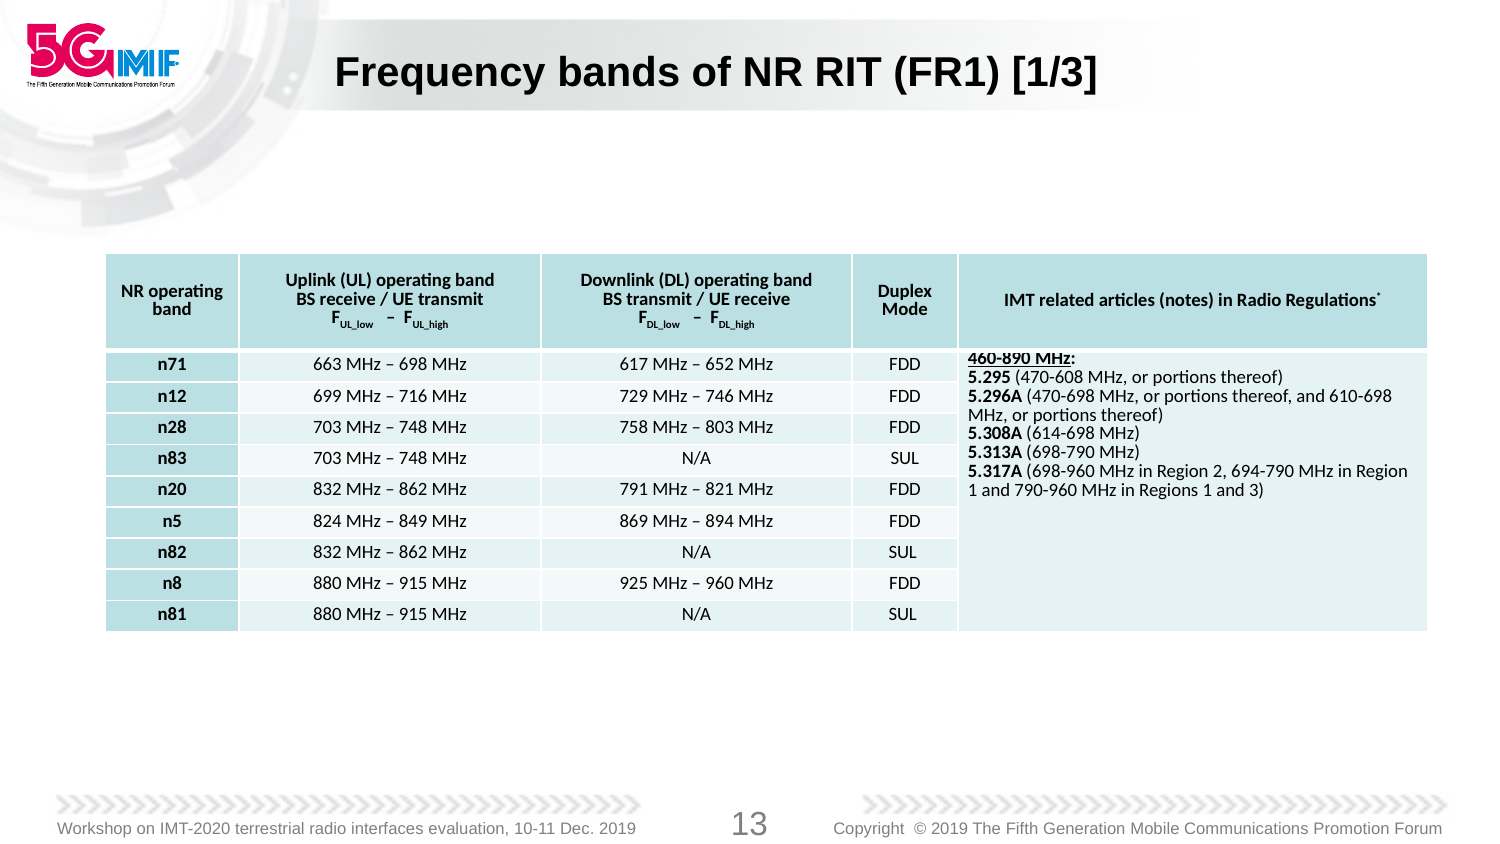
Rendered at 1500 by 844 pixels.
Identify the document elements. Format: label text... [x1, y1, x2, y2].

table_cell FDD [853, 414, 957, 444]
table_cell SUL [853, 601, 957, 631]
table_header Downlink (DL) operating band BS transmit / UE receive FDL_low – FDL_high [542, 254, 851, 348]
table_header IMT related articles (notes) in Radio Regulations* [959, 254, 1427, 348]
table_cell 880 MHz – 915 MHz [240, 601, 540, 631]
table_cell 832 MHz – 862 MHz [240, 539, 540, 568]
table_cell 832 MHz – 862 MHz [240, 477, 540, 506]
table_header Uplink (UL) operating band BS receive / UE transmit FUL_low – FUL_high [240, 254, 540, 348]
table_cell FDD [853, 570, 957, 600]
table_cell 699 MHz – 716 MHz [240, 383, 540, 412]
table_cell 758 MHz – 803 MHz [542, 414, 851, 444]
table_cell 925 MHz – 960 MHz [542, 570, 851, 600]
table_cell 869 MHz – 894 MHz [542, 508, 851, 537]
table_cell n83 [106, 445, 238, 475]
table_cell 460-890 MHz: 5.295 (470-608 MHz, or portions thereof) 5.296A (470-698 MHz, or portions thereof, and 610-698 MHz, or portions thereof) 5.308A (614-698 MHz) 5.313A (698-790 MHz) 5.317A (698-960 MHz in Region 2, 694-790 MHz in Region 1 and 790-960 MHz in Regions 1 and 3) [959, 353, 1427, 631]
table_cell FDD [853, 477, 957, 506]
table_cell SUL [853, 445, 957, 475]
table_cell N/A [542, 601, 851, 631]
table_cell FDD [853, 508, 957, 537]
table_cell n82 [106, 539, 238, 568]
title Frequency bands of NR RIT (FR1) [1/3] [319, 0, 1500, 141]
table_header NR operating band [106, 254, 238, 348]
table_cell n81 [106, 601, 238, 631]
table_cell FDD [853, 383, 957, 412]
table_cell 729 MHz – 746 MHz [542, 383, 851, 412]
table_header Duplex Mode [853, 254, 957, 348]
table_cell n28 [106, 414, 238, 444]
table_cell N/A [542, 445, 851, 475]
table_cell 617 MHz – 652 MHz [542, 353, 851, 381]
table_cell FDD [853, 353, 957, 381]
table_cell 824 MHz – 849 MHz [240, 508, 540, 537]
table_cell 703 MHz – 748 MHz [240, 414, 540, 444]
table_cell 663 MHz – 698 MHz [240, 353, 540, 381]
table_cell 703 MHz – 748 MHz [240, 445, 540, 475]
table_cell n20 [106, 477, 238, 506]
table_cell n12 [106, 383, 238, 412]
table_cell n5 [106, 508, 238, 537]
table_cell n71 [106, 353, 238, 381]
table_cell 880 MHz – 915 MHz [240, 570, 540, 600]
table_cell n8 [106, 570, 238, 600]
table_cell SUL [853, 539, 957, 568]
picture [0, 0, 1500, 844]
table_cell 791 MHz – 821 MHz [542, 477, 851, 506]
table_cell N/A [542, 539, 851, 568]
